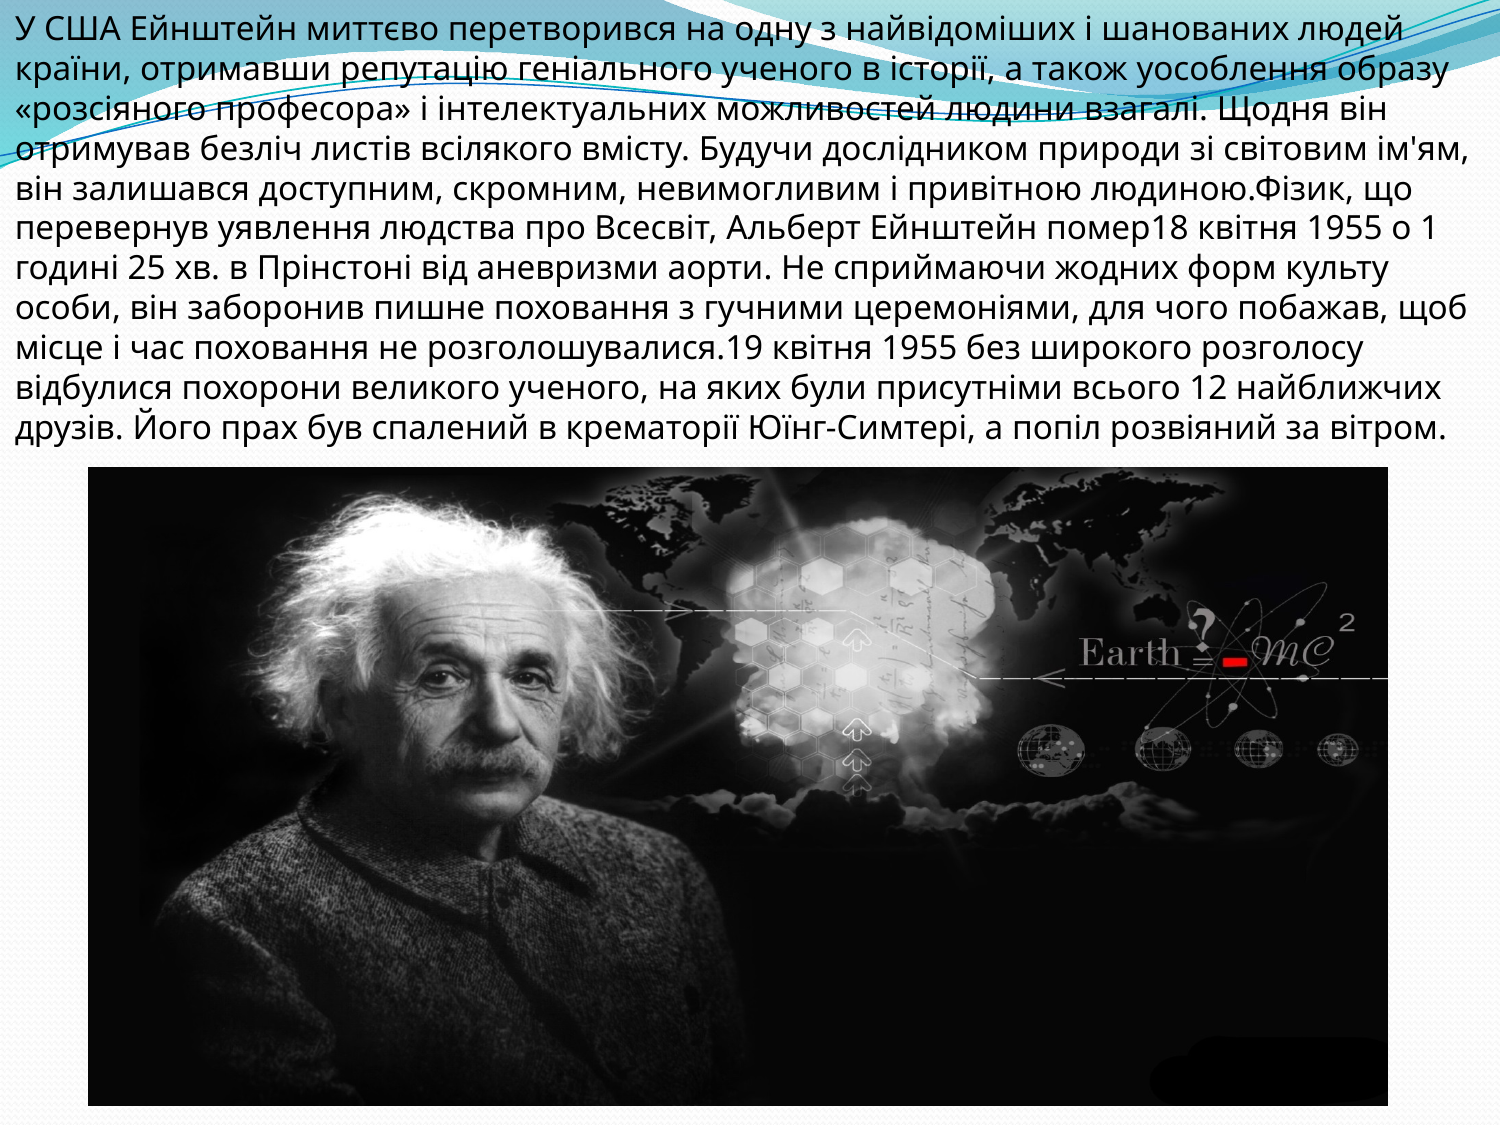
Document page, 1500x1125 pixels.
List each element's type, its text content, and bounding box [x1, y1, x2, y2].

list У США Ейнштейн миттєво перетворився на одну з найвідоміших і шанованих людей країни, отримавши репутацію геніального ученого в історії, а також уособлення образу «розсіяного професора» і інтелектуальних можливостей людини взагалі. Щодня він отримував безліч листів всілякого вмісту. Будучи дослідником природи зі світовим ім'ям, він залишався доступним, скромним, невимогливим і привітною людиною.Фізик, що перевернув уявлення людства про Всесвіт, Альберт Ейнштейн помер18 квітня 1955 о 1 годині 25 хв. в Прінстоні від аневризми аорти. Не сприймаючи жодних форм культу особи, він заборонив пишне поховання з гучними церемоніями, для чого побажав, щоб місце і час поховання не розголошувалися.19 квітня 1955 без широкого розголосу відбулися похорони великого ученого, на яких були присутніми всього 12 найближчих друзів. Його прах був спалений в крематорії Юїнг-Симтері, а попіл розвіяний за вітром. [0, 0, 1500, 1125]
picture [88, 467, 1389, 1107]
